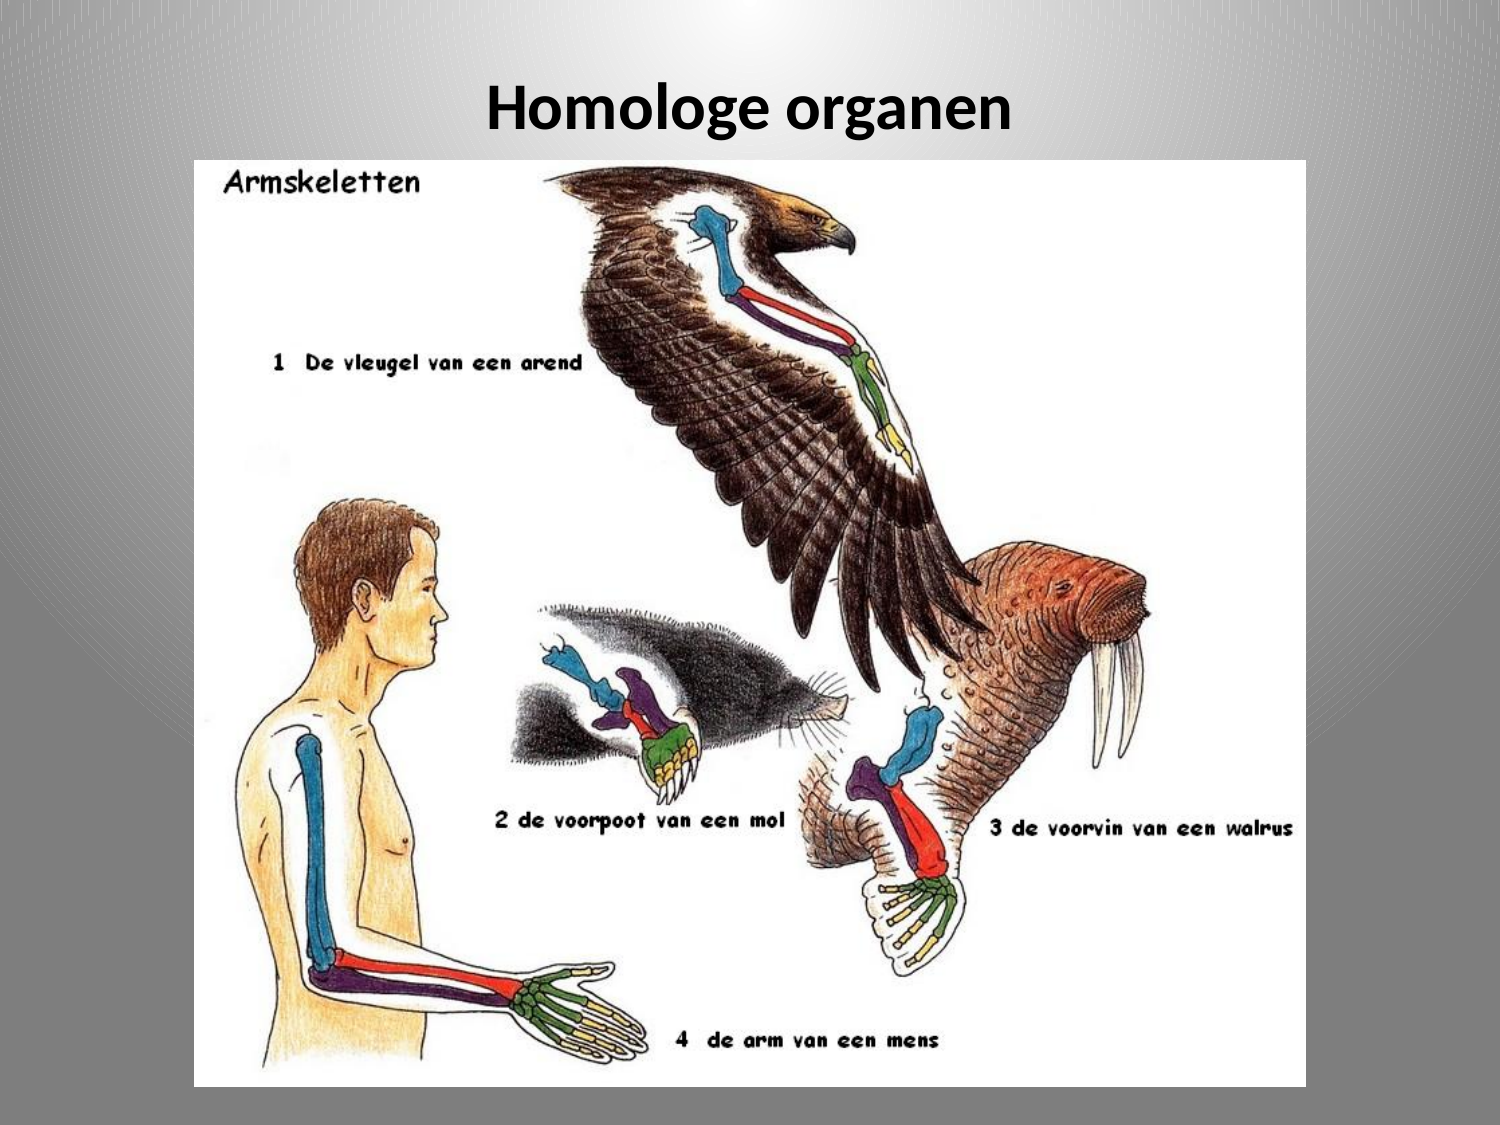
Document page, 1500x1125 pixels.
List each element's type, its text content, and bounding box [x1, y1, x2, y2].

title Homologe organen [75, 45, 1425, 161]
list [194, 160, 1306, 1087]
